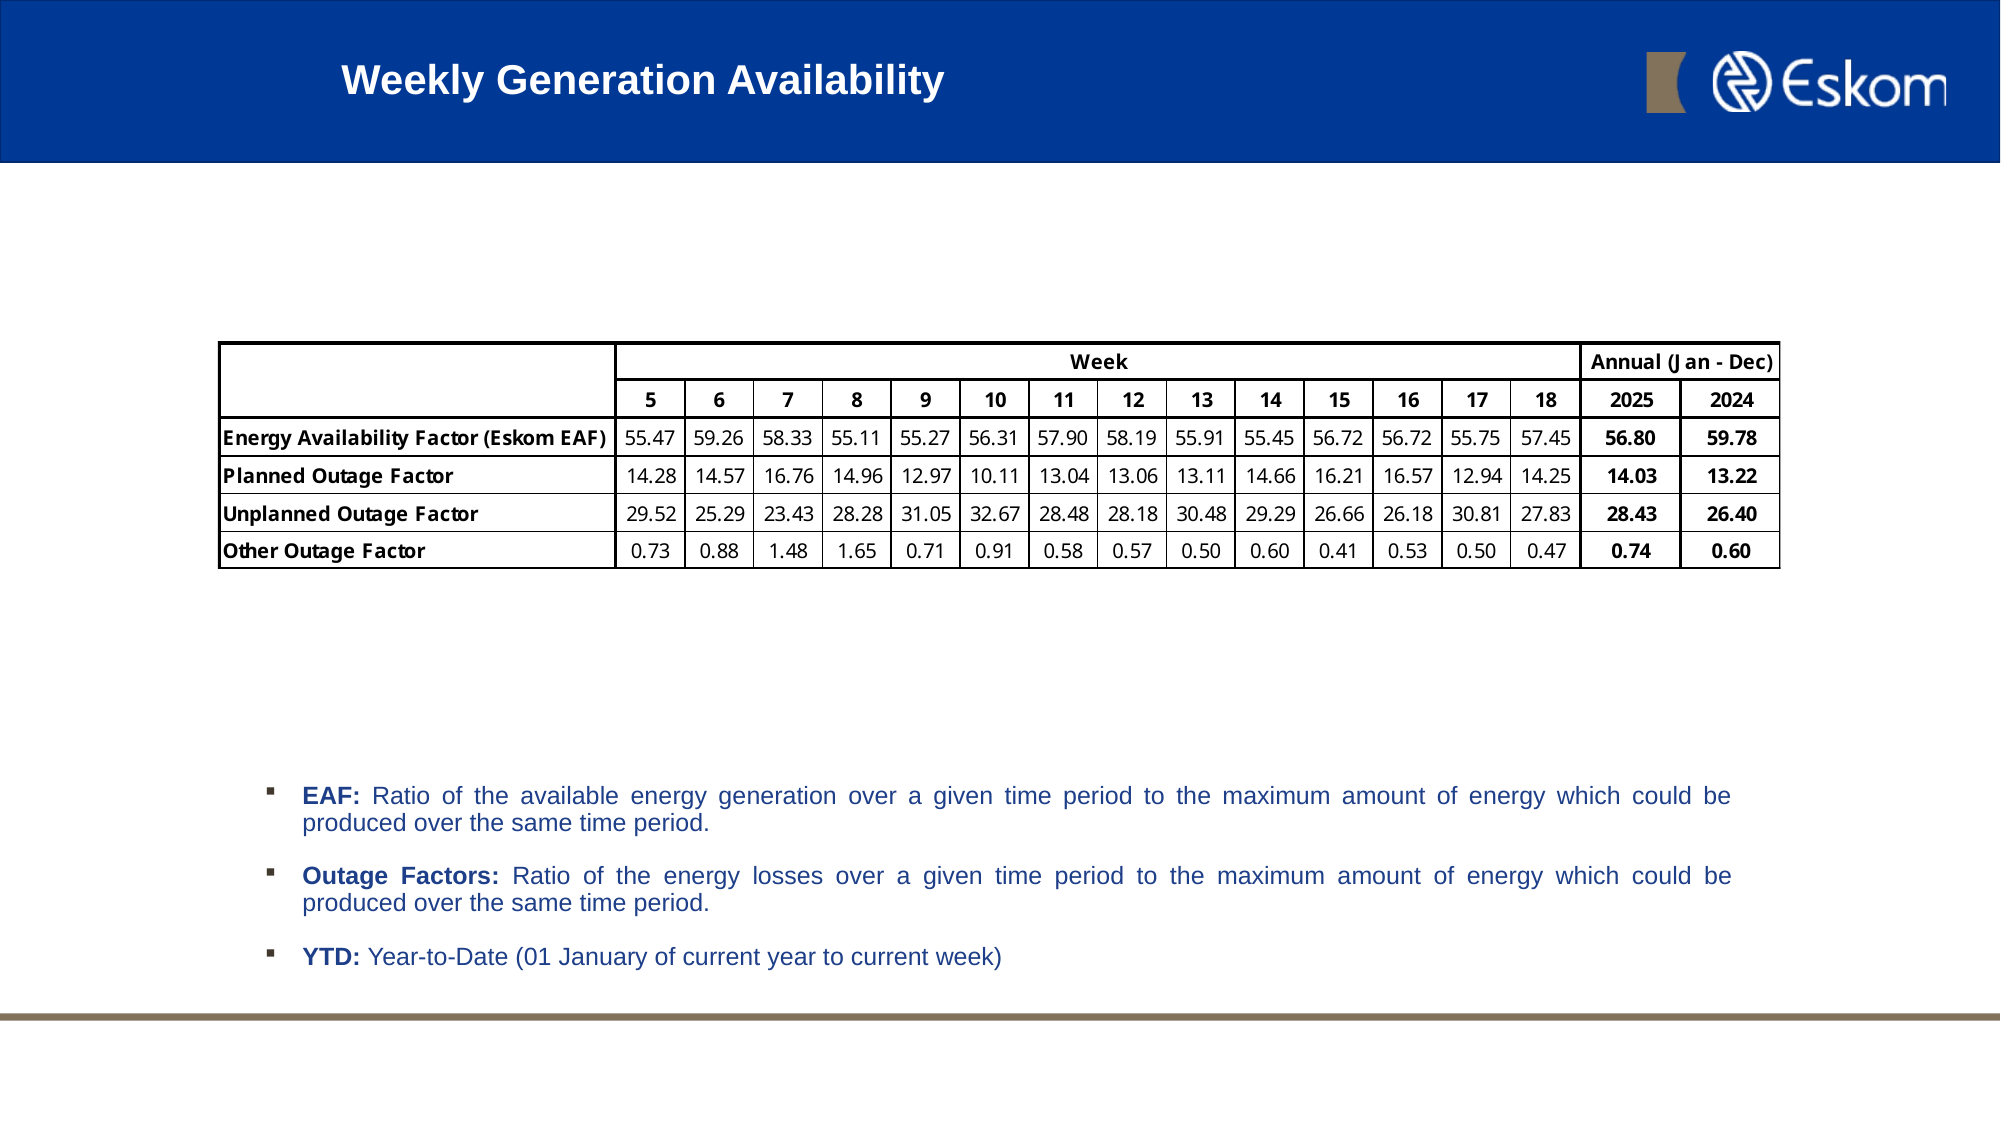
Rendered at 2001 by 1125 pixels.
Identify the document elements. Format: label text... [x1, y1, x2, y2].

picture [217, 341, 1783, 570]
list EAF: Ratio of the available energy generation over a given time period to the maximum amount of energy which could be produced over the same time period. Outage Factors: Ratio of the energy losses over a given time period to the maximum amount of energy which could be produced over the same time period. YTD: Year-to-Date (01 January of current year to current week) [249, 775, 1750, 1000]
text_box Weekly Generation Availability [326, 27, 1297, 137]
